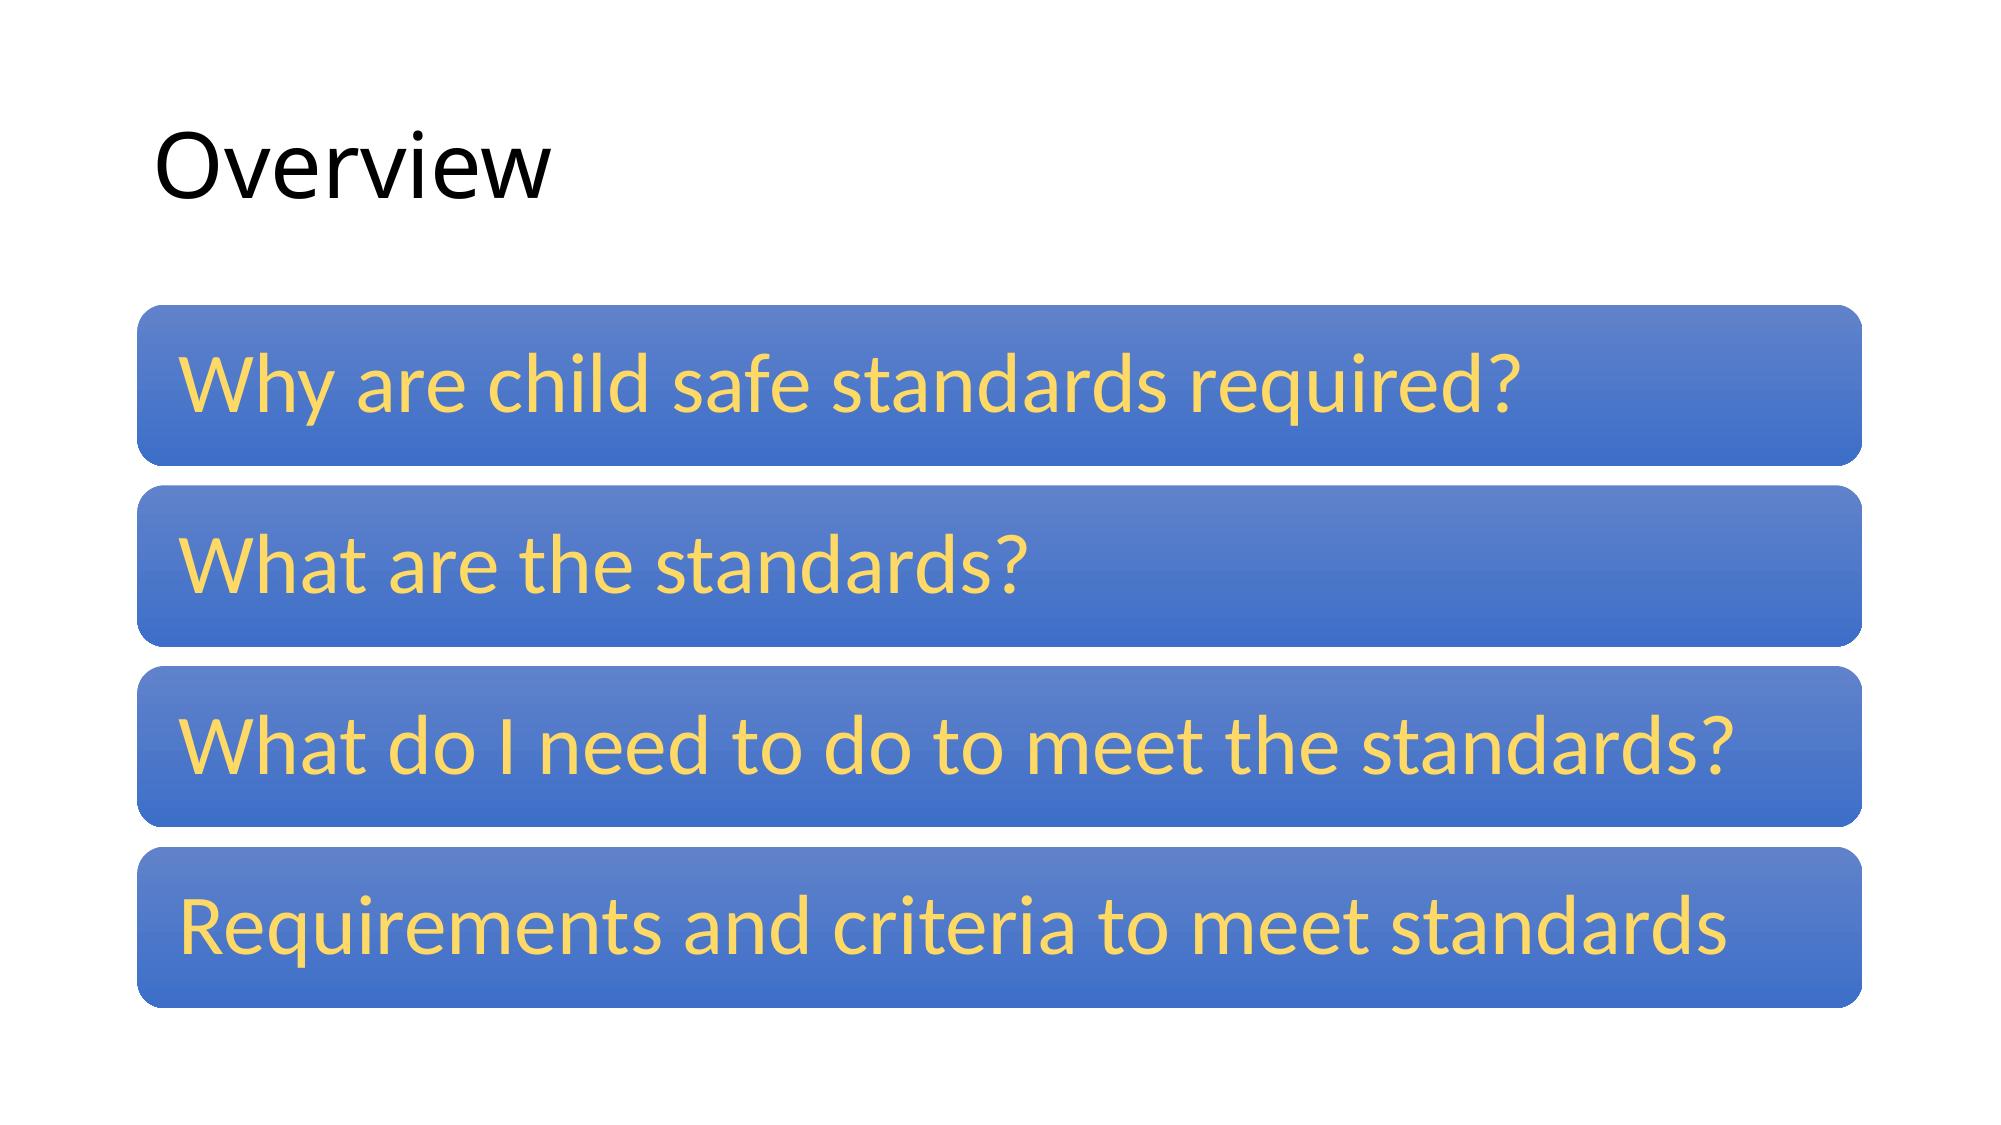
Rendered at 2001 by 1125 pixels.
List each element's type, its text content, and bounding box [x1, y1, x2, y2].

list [137, 299, 1863, 1014]
title Overview [137, 59, 1863, 278]
